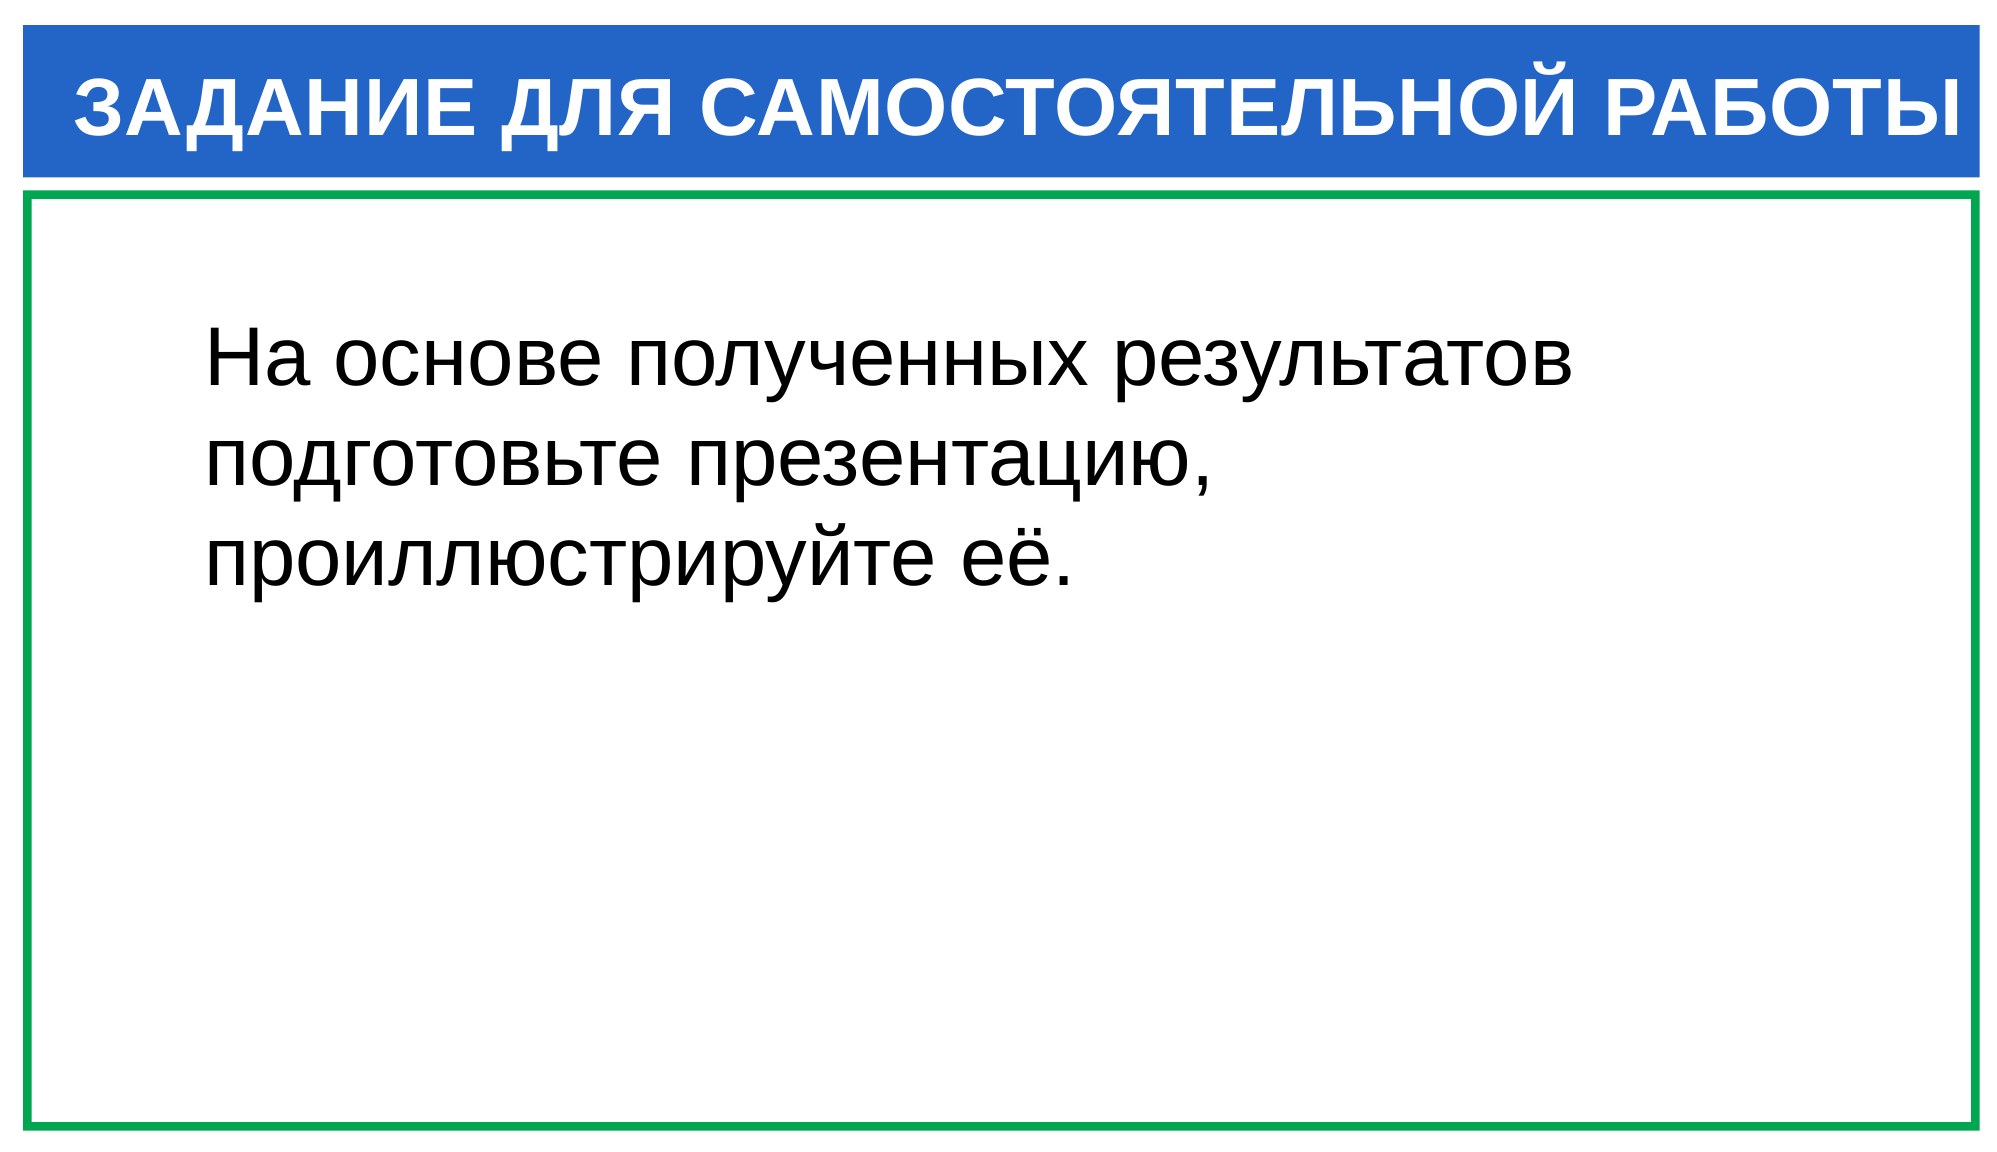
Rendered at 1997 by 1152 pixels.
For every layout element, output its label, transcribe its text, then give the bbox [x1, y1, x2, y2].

title ЗАДАНИЕ ДЛЯ САМОСТОЯТЕЛЬНОЙ РАБОТЫ [37, 48, 1997, 247]
text_box На основе полученных результатов подготовьте презентацию, проиллюстрируйте её. [189, 294, 1737, 610]
